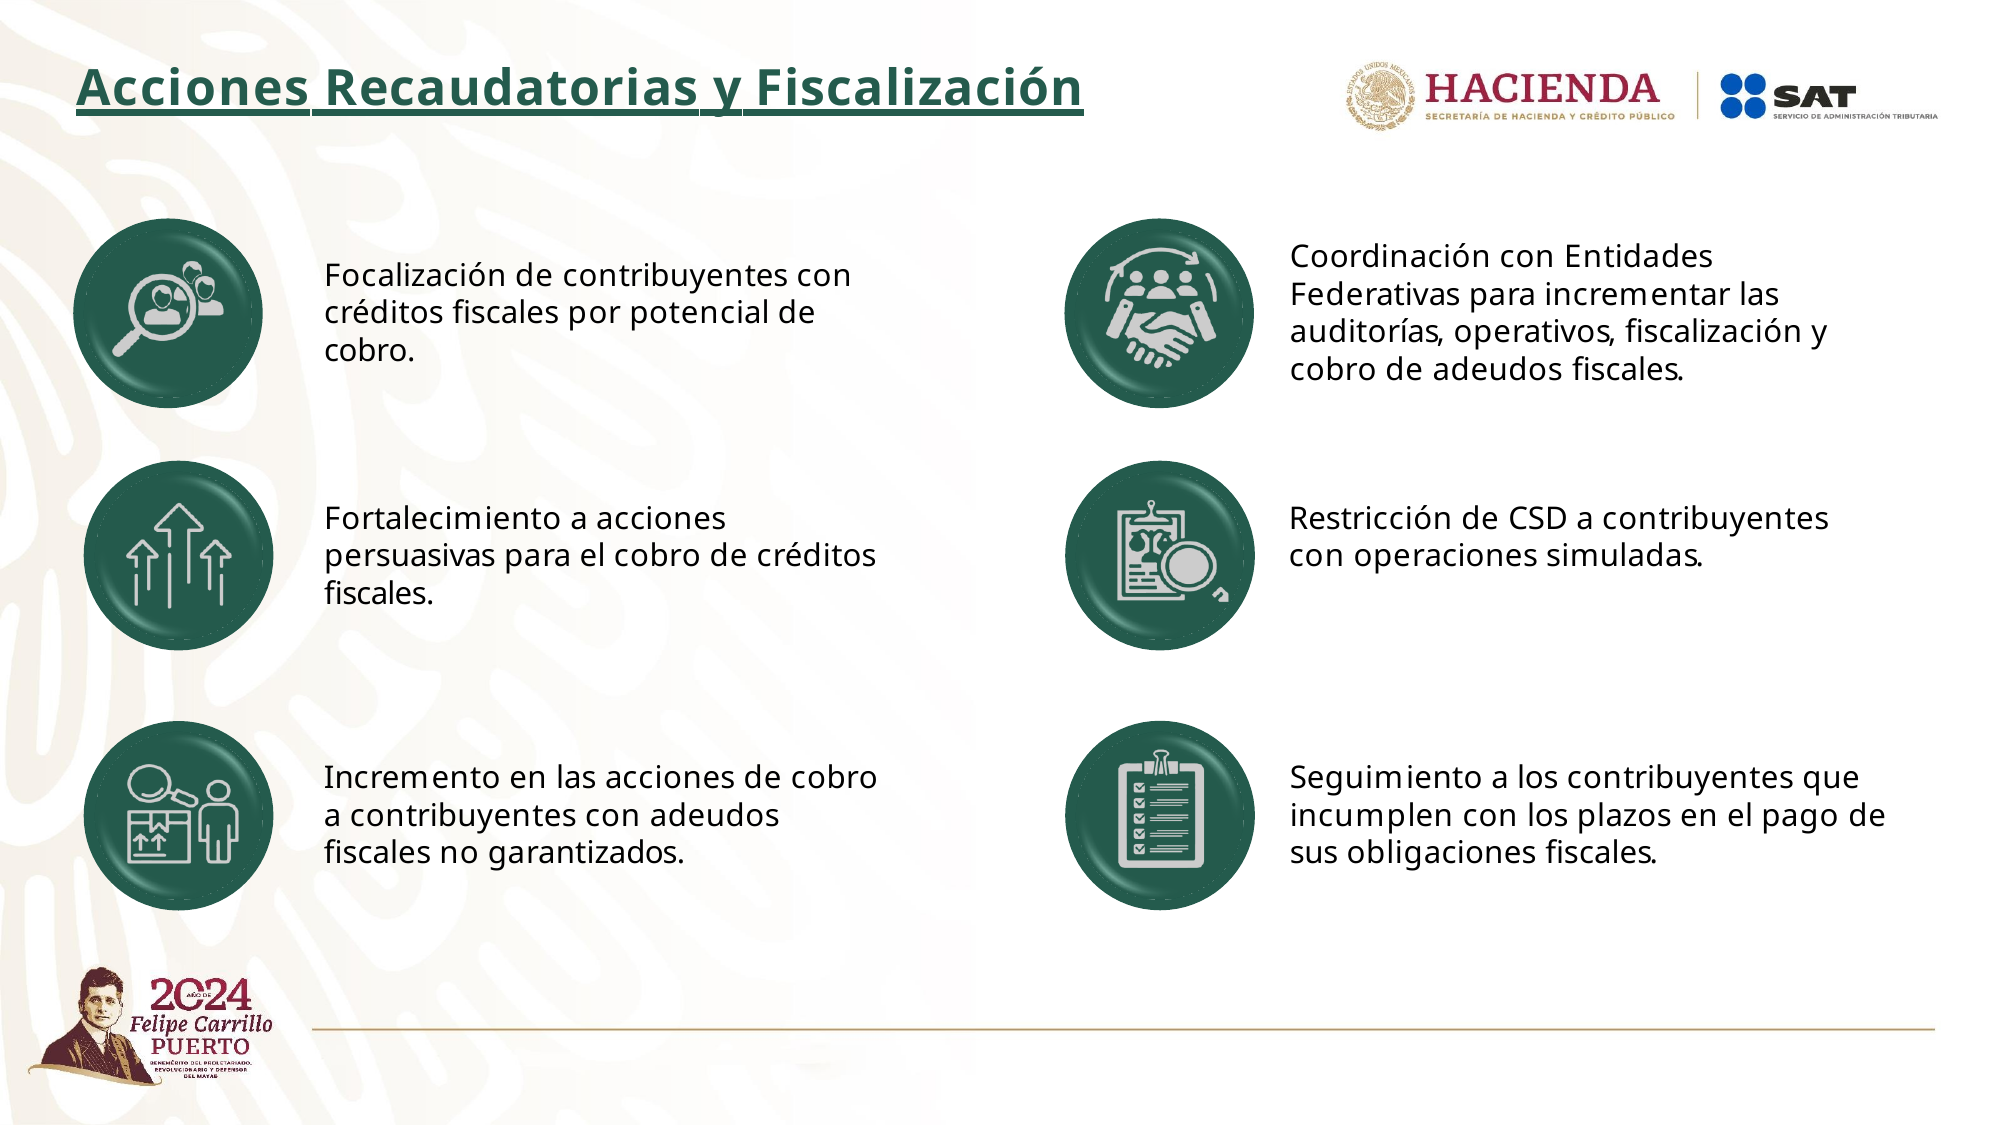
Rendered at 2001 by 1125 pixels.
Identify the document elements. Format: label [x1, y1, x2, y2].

text_box [0, 0, 1942, 1125]
text_box [83, 242, 1256, 911]
